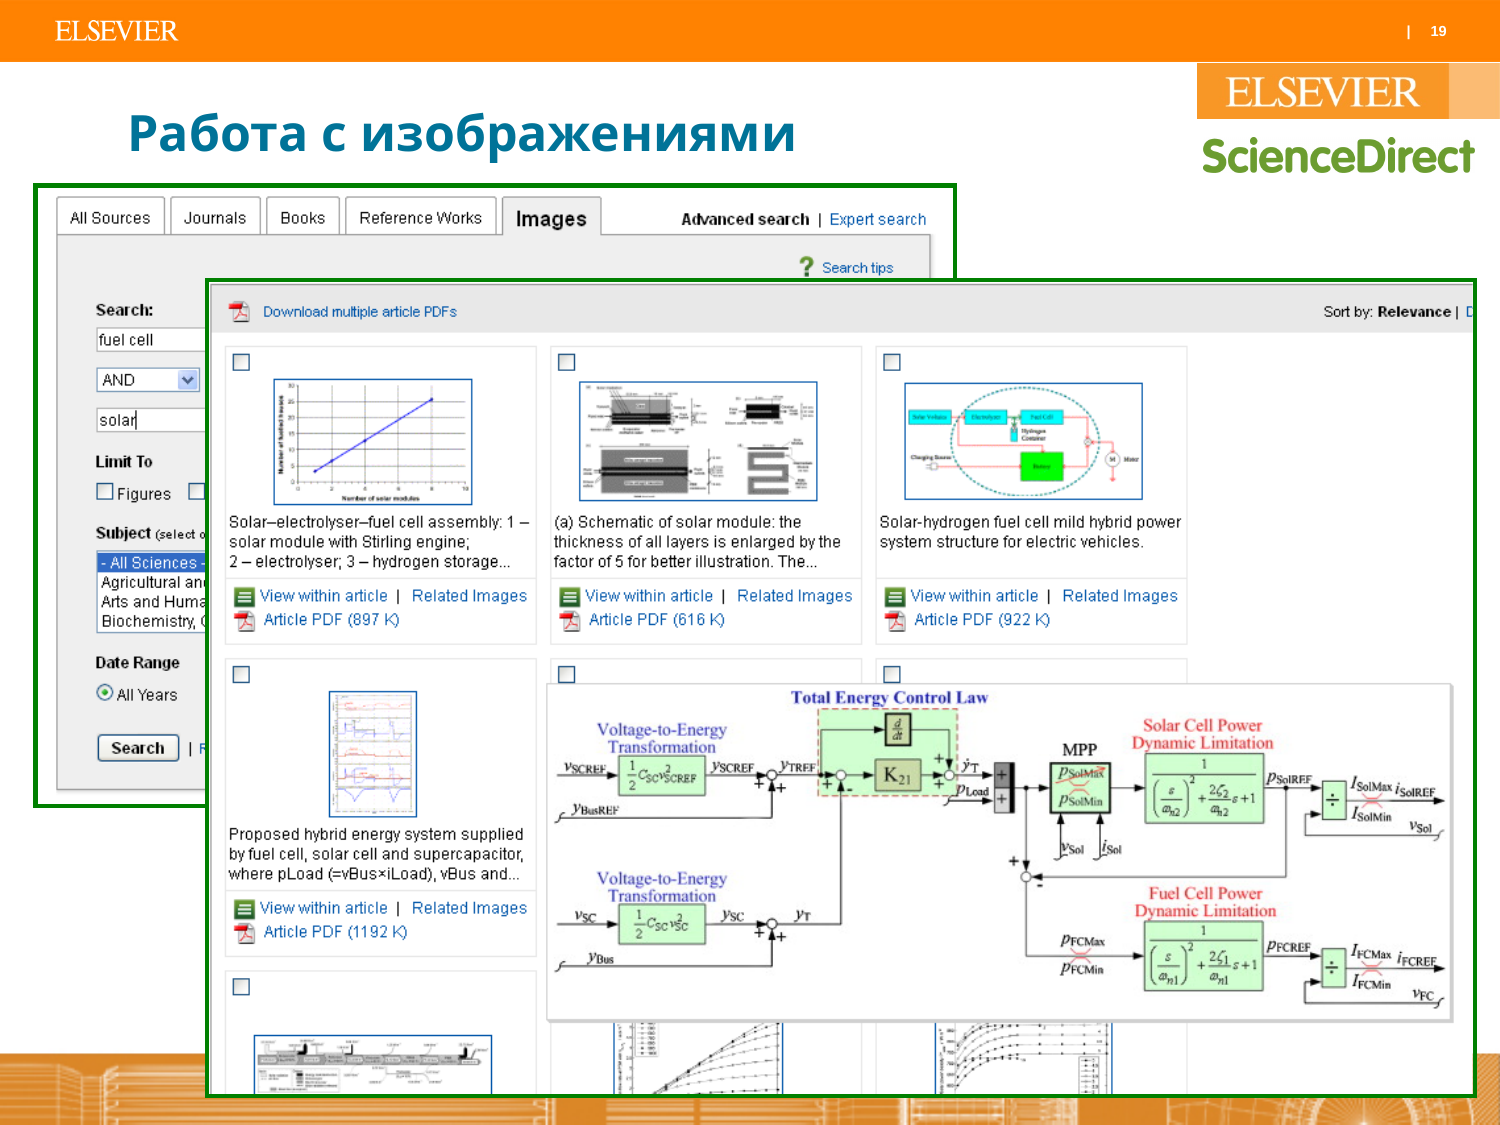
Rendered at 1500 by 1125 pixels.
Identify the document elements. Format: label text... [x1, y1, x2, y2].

title Работа с изображениями [112, 87, 1275, 175]
picture [0, 0, 1500, 1125]
